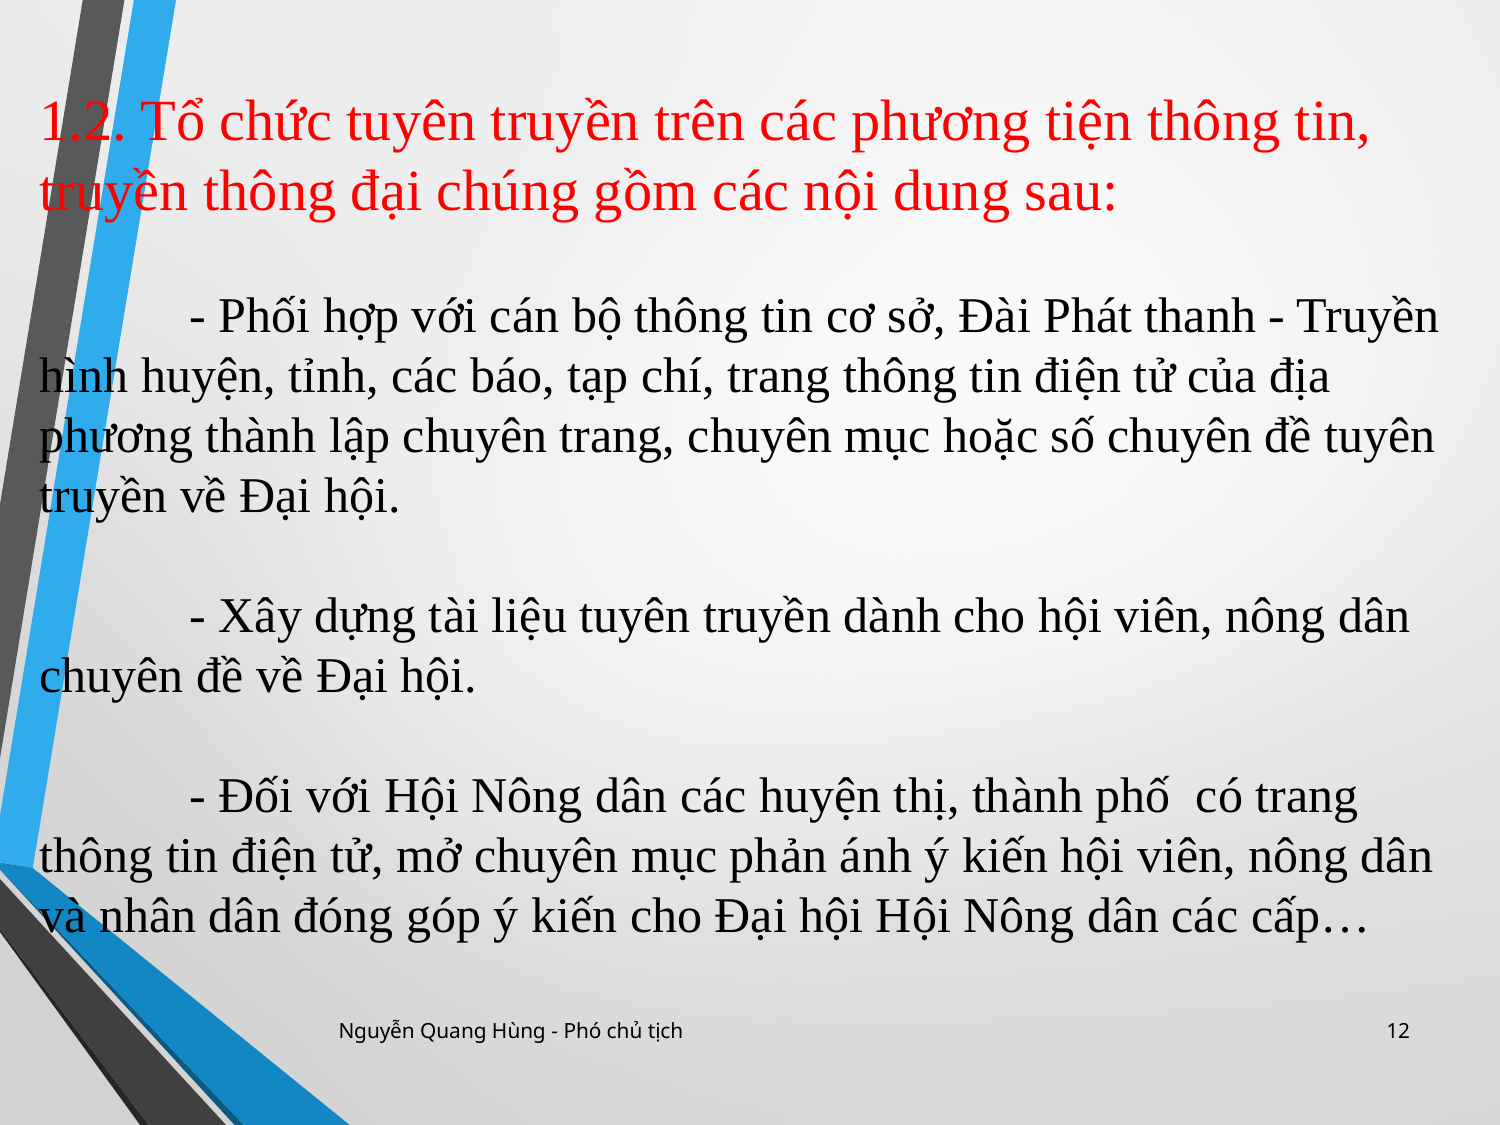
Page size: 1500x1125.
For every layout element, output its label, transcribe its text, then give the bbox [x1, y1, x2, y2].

text_box 1.2. Tổ chức tuyên truyền trên các phương tiện thông tin, truyền thông đại chúng gồm các nội dung sau: - Phối hợp với cán bộ thông tin cơ sở, Đài Phát thanh - Truyền hình huyện, tỉnh, các báo, tạp chí, trang thông tin điện tử của địa phương thành lập chuyên trang, chuyên mục hoặc số chuyên đề tuyên truyền về Đại hội. - Xây dựng tài liệu tuyên truyền dành cho hội viên, nông dân chuyên đề về Đại hội. - Đối với Hội Nông dân các huyện thị, thành phố có trang thông tin điện tử, mở chuyên mục phản ánh ý kiến hội viên, nông dân và nhân dân đóng góp ý kiến cho Đại hội Hội Nông dân các cấp… [24, 74, 1463, 1010]
footer Nguyễn Quang Hùng - Phó chủ tịch [323, 1001, 1196, 1062]
slide_number 12 [1354, 1001, 1425, 1062]
